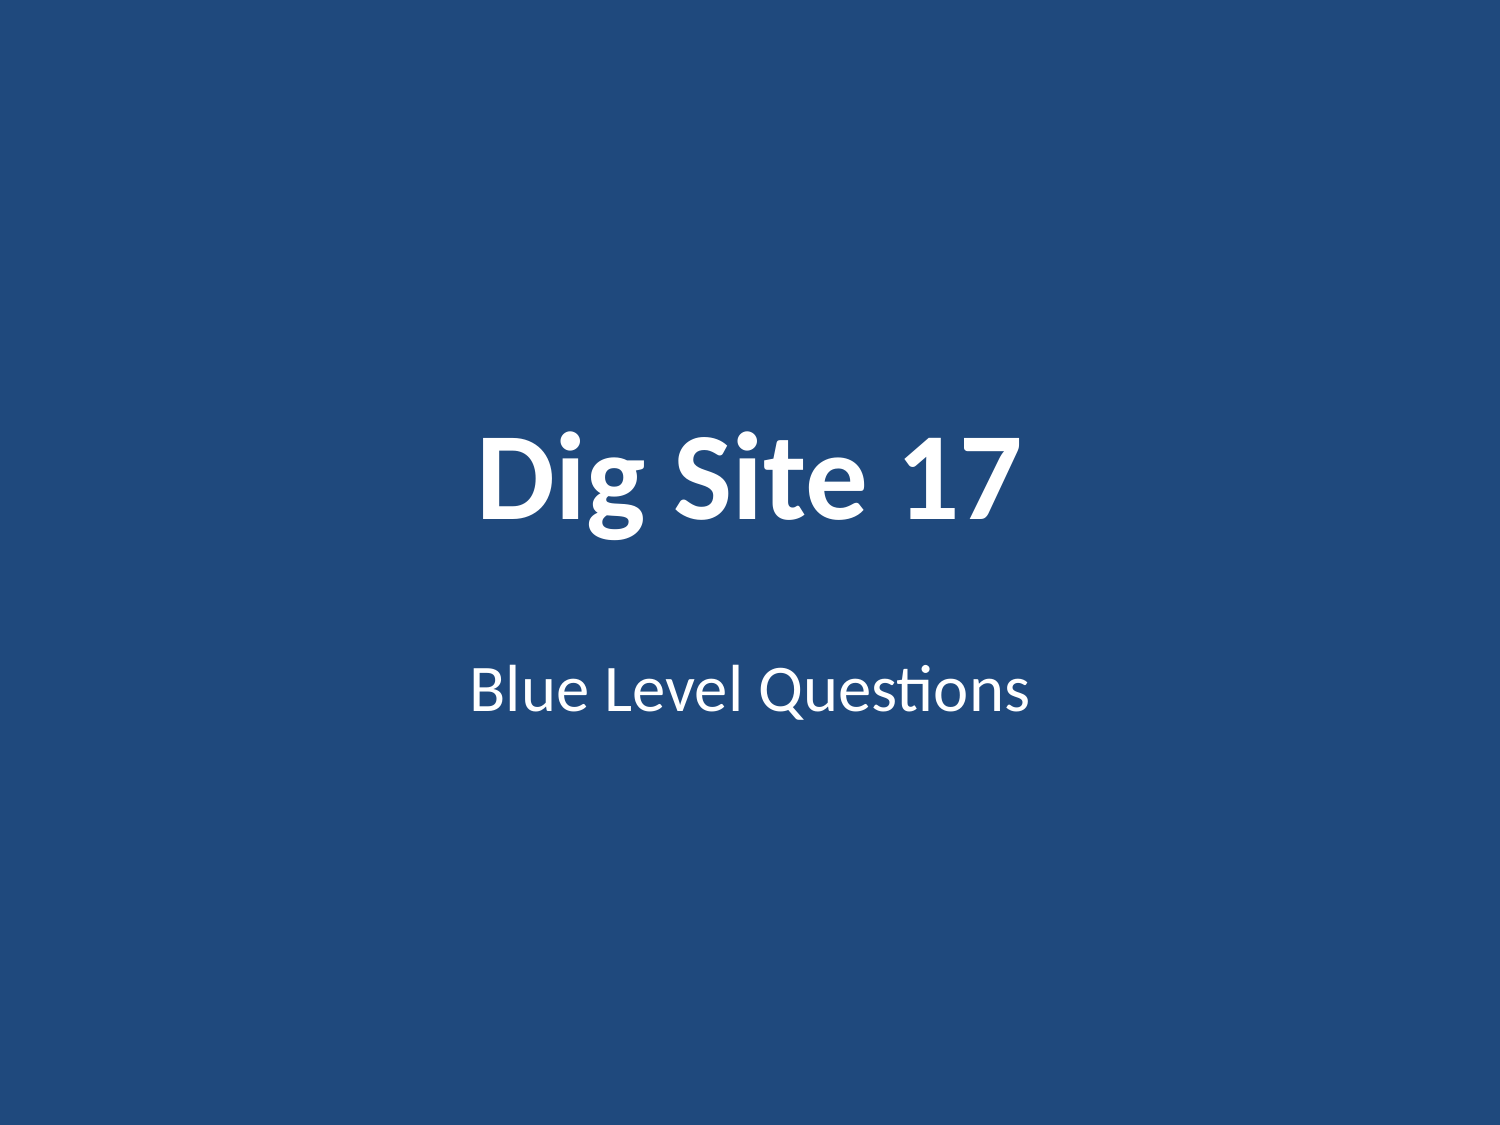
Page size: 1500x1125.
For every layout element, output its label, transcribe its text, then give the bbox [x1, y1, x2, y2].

title Dig Site 17 [112, 349, 1388, 591]
subtitle Blue Level Questions [225, 637, 1275, 925]
